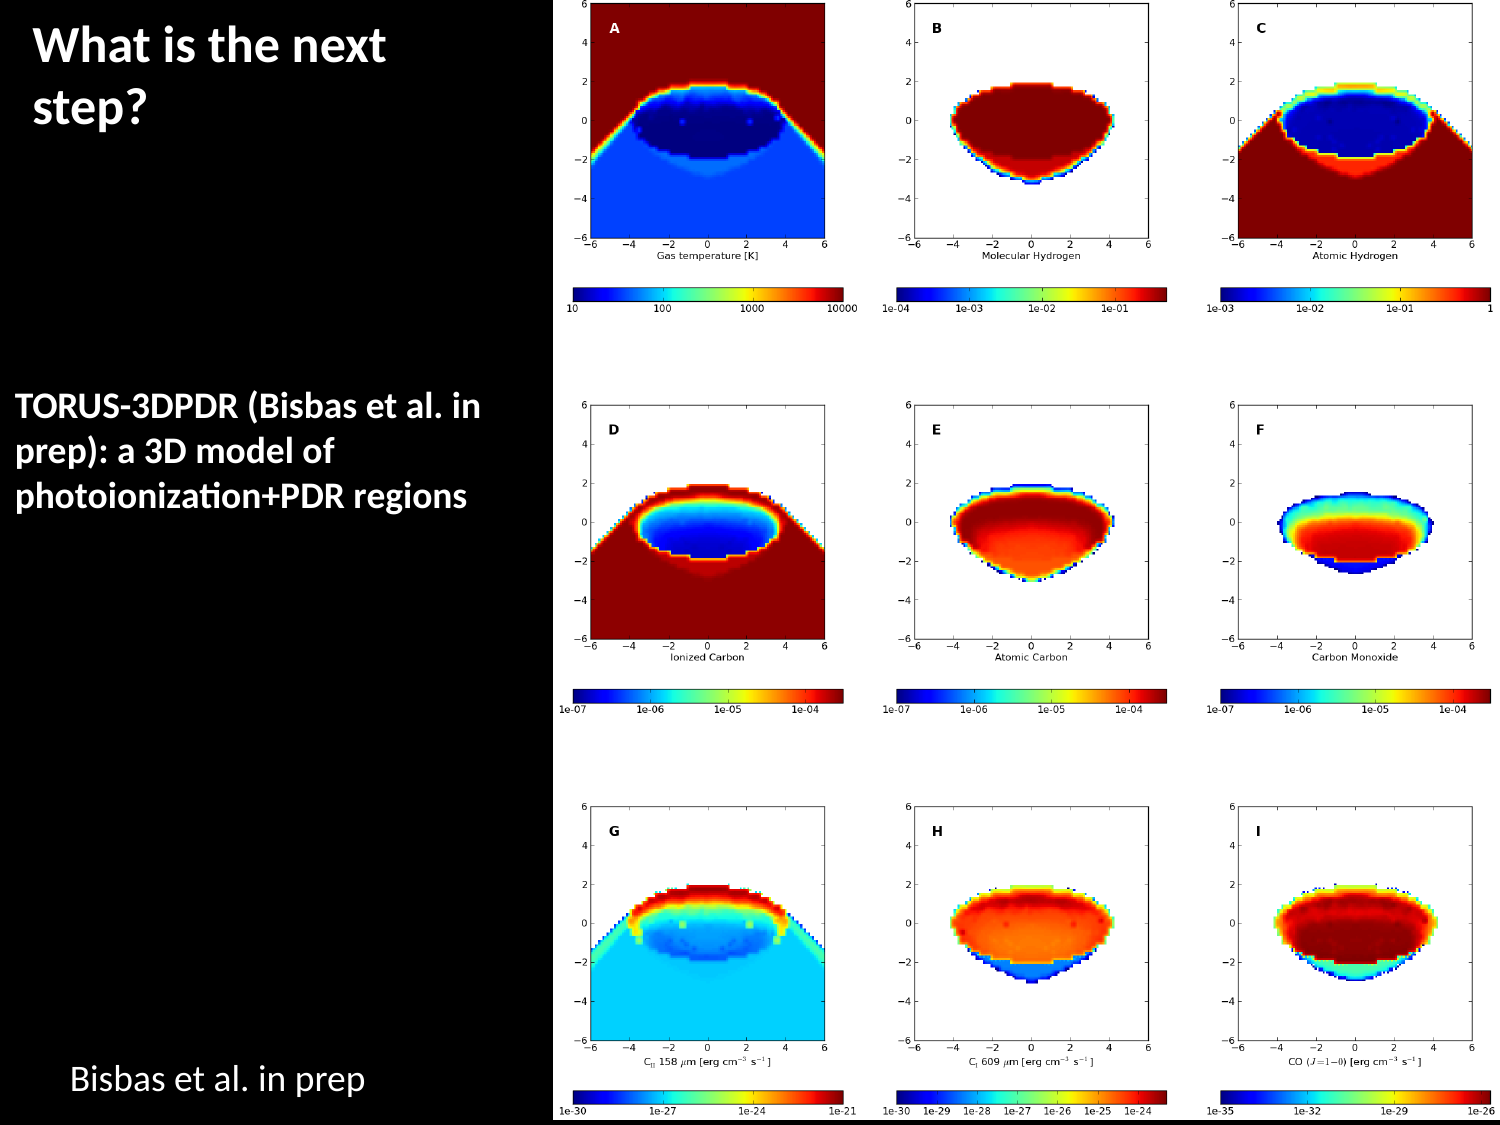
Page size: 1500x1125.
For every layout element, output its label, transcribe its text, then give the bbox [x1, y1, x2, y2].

text_box TORUS-3DPDR (Bisbas et al. in prep): a 3D model of photoionization+PDR regions [0, 373, 526, 569]
text_box What is the next step? [17, 2, 479, 143]
text_box Bisbas et al. in prep [54, 1046, 381, 1107]
picture [552, 0, 1500, 1121]
